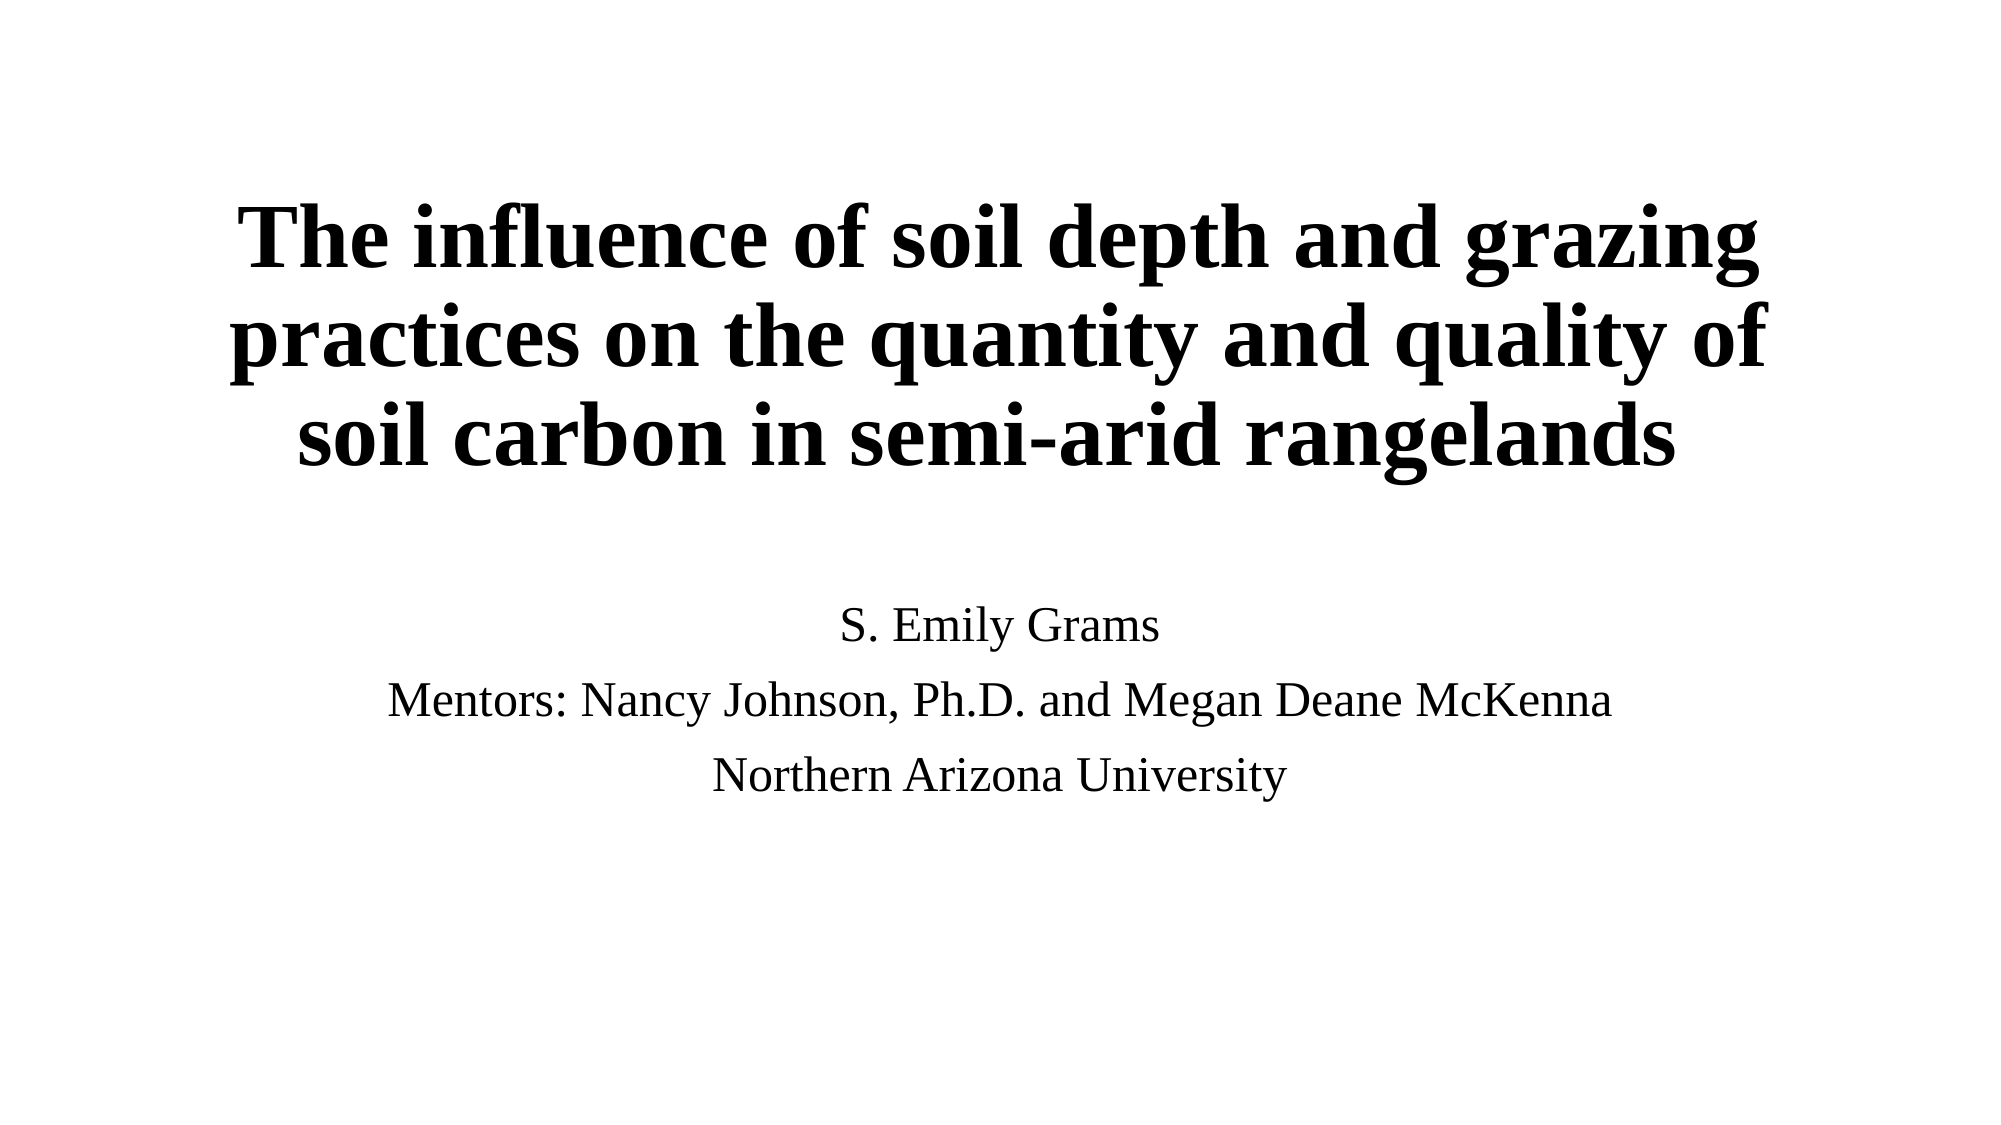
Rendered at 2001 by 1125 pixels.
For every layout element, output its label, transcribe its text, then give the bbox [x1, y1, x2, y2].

subtitle S. Emily Grams Mentors: Nancy Johnson, Ph.D. and Megan Deane McKenna Northern Arizona University [249, 590, 1750, 898]
title The influence of soil depth and grazing practices on the quantity and quality of soil carbon in semi-arid rangelands [140, 96, 1860, 493]
